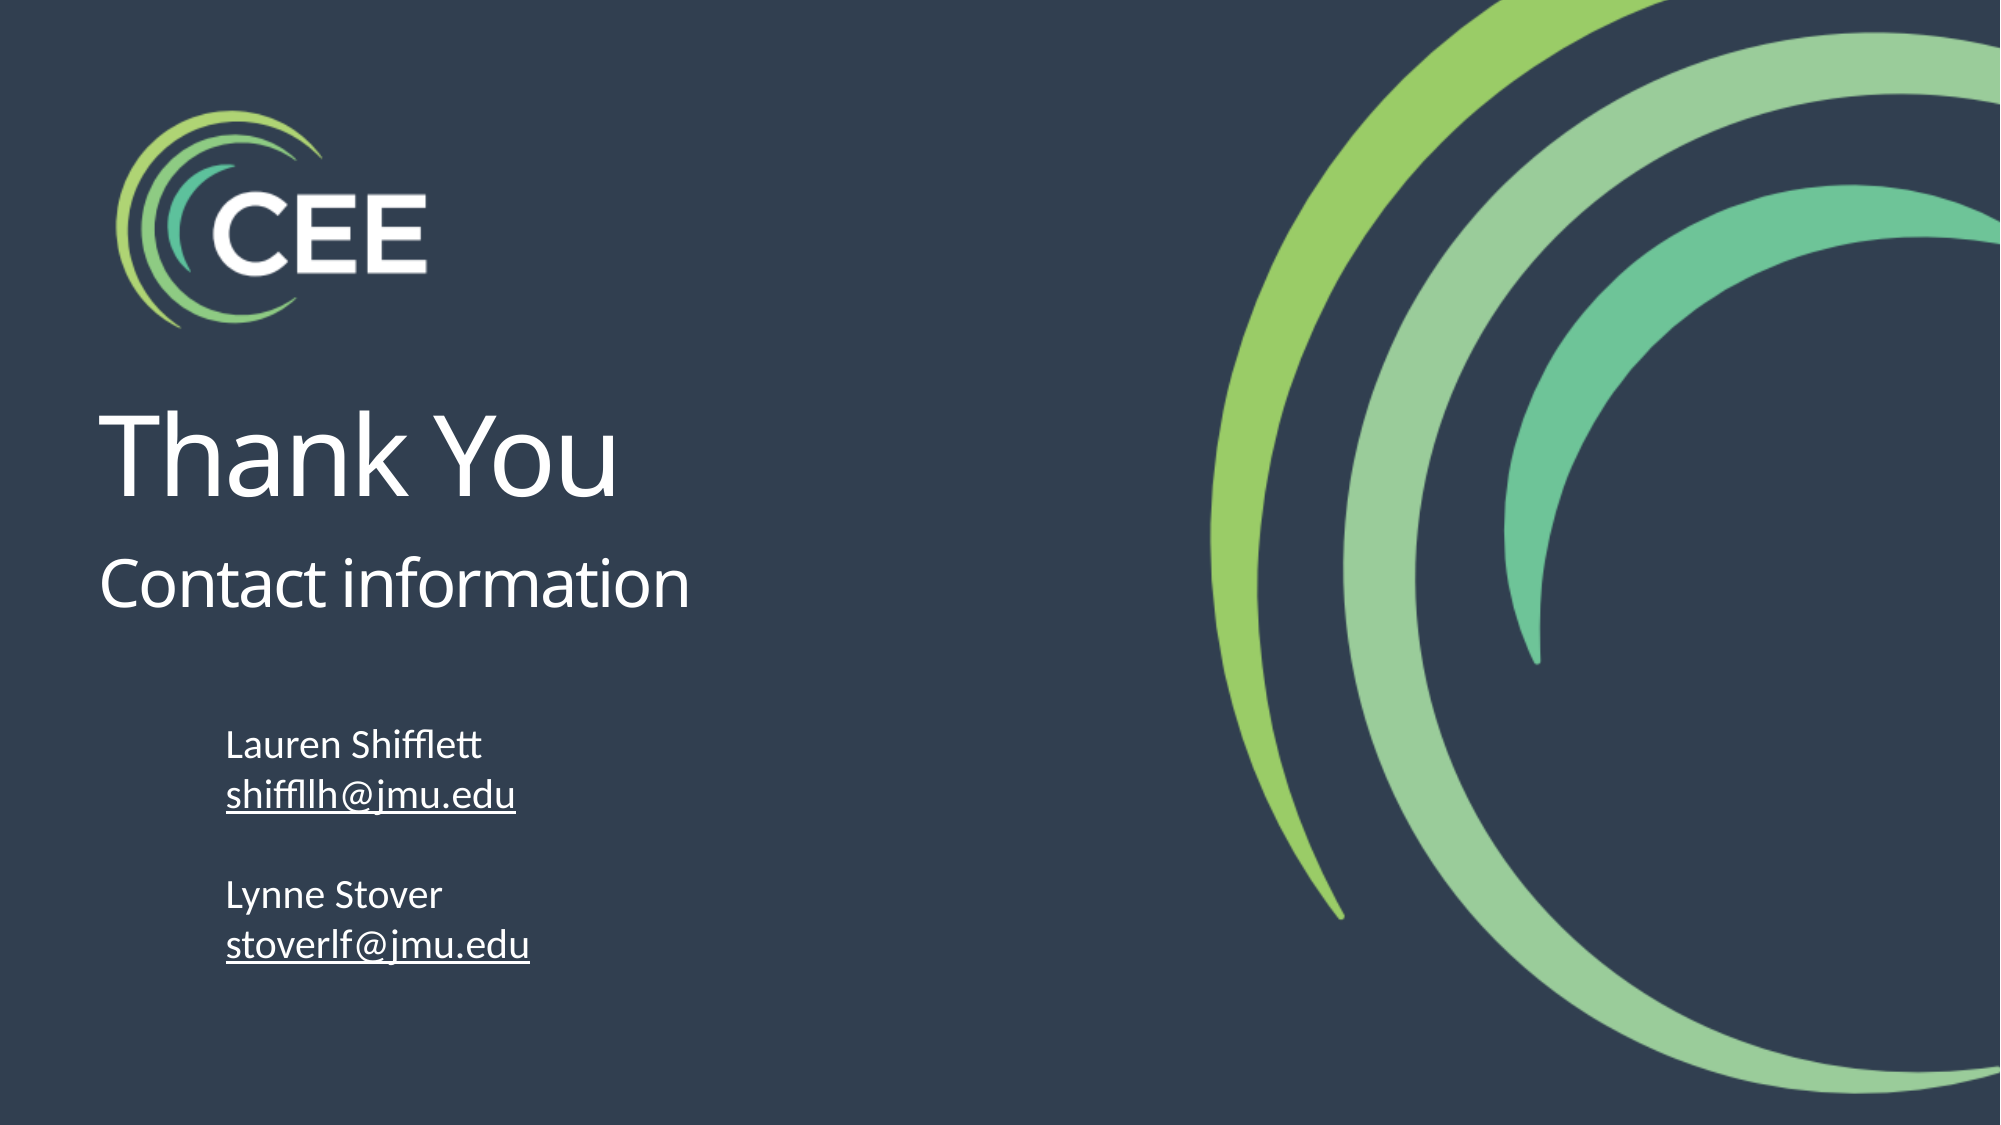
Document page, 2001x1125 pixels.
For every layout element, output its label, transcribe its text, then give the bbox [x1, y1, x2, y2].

title Contact information [83, 542, 1809, 761]
text_box Lauren Shifflett shiffllh@jmu.edu Lynne Stover stoverlf@jmu.edu [210, 709, 803, 975]
list Thank You [83, 391, 1809, 542]
